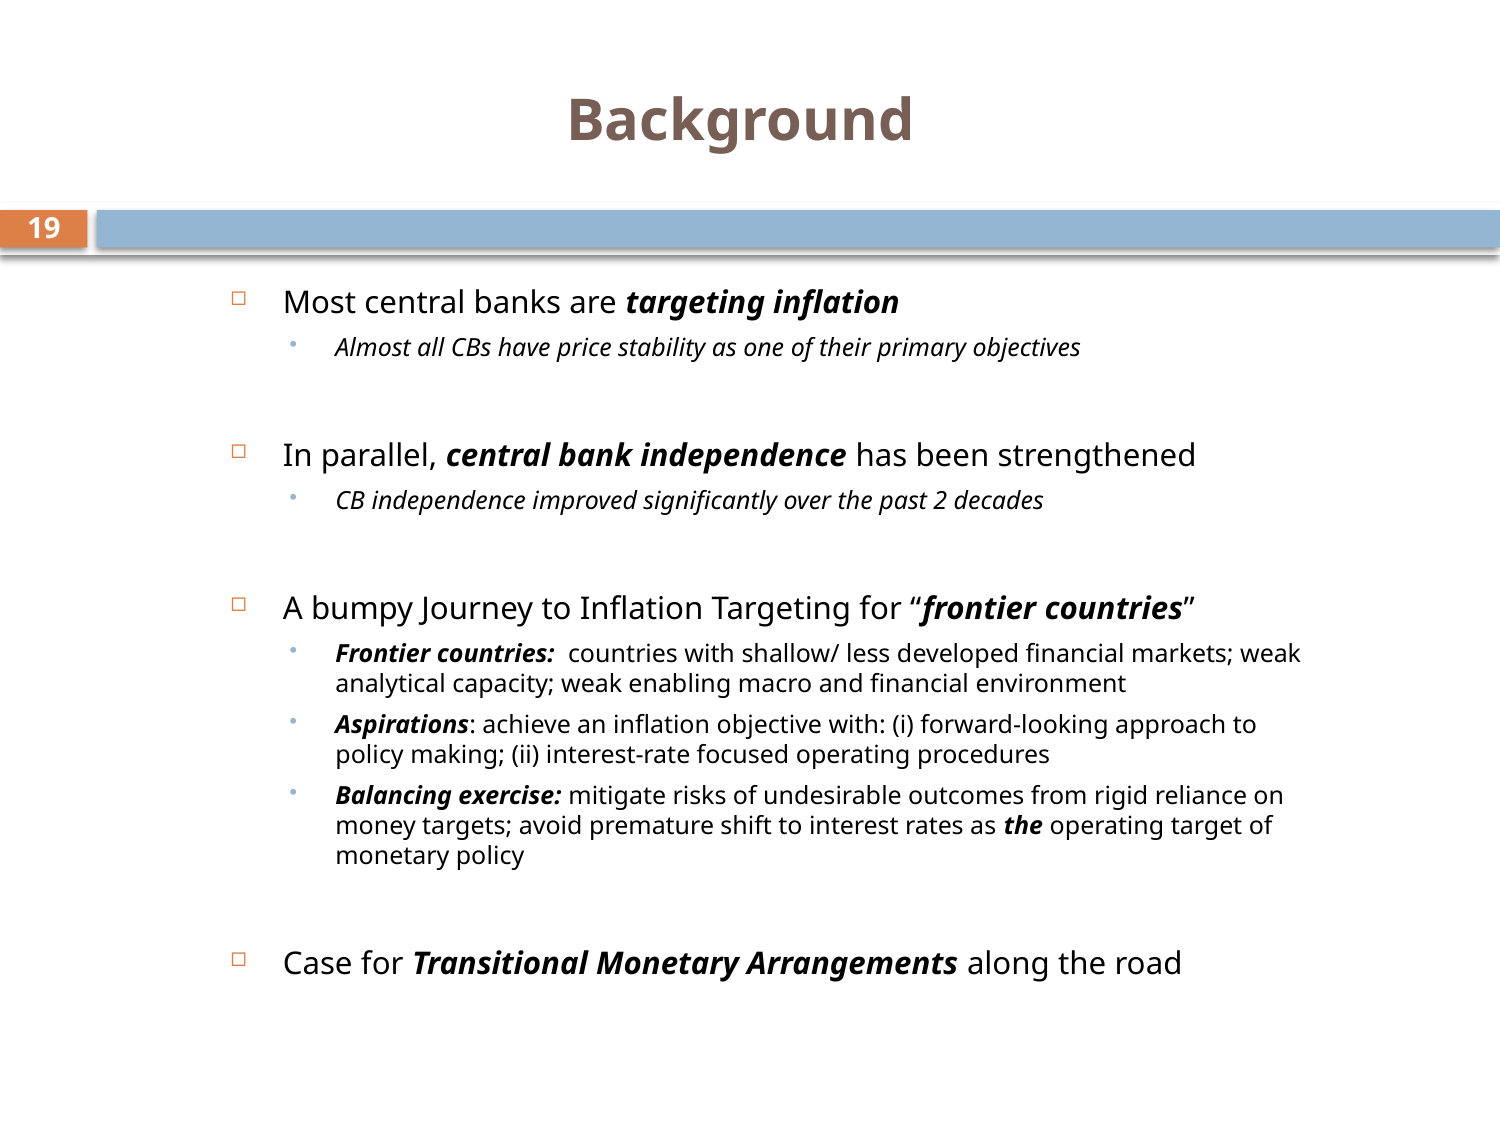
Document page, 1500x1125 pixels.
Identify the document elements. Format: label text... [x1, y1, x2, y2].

slide_number 19 [0, 208, 88, 249]
list Most central banks are targeting inflation Almost all CBs have price stability as one of their primary objectives In parallel, central bank independence has been strengthened CB independence improved significantly over the past 2 decades A bumpy Journey to Inflation Targeting for “frontier countries” Frontier countries: countries with shallow/ less developed financial markets; weak analytical capacity; weak enabling macro and financial environment Aspirations: achieve an inflation objective with: (i) forward-looking approach to policy making; (ii) interest-rate focused operating procedures Balancing exercise: mitigate risks of undesirable outcomes from rigid reliance on money targets; avoid premature shift to interest rates as the operating target of monetary policy Case for Transitional Monetary Arrangements along the road [215, 275, 1338, 988]
title Background [300, 75, 1182, 160]
